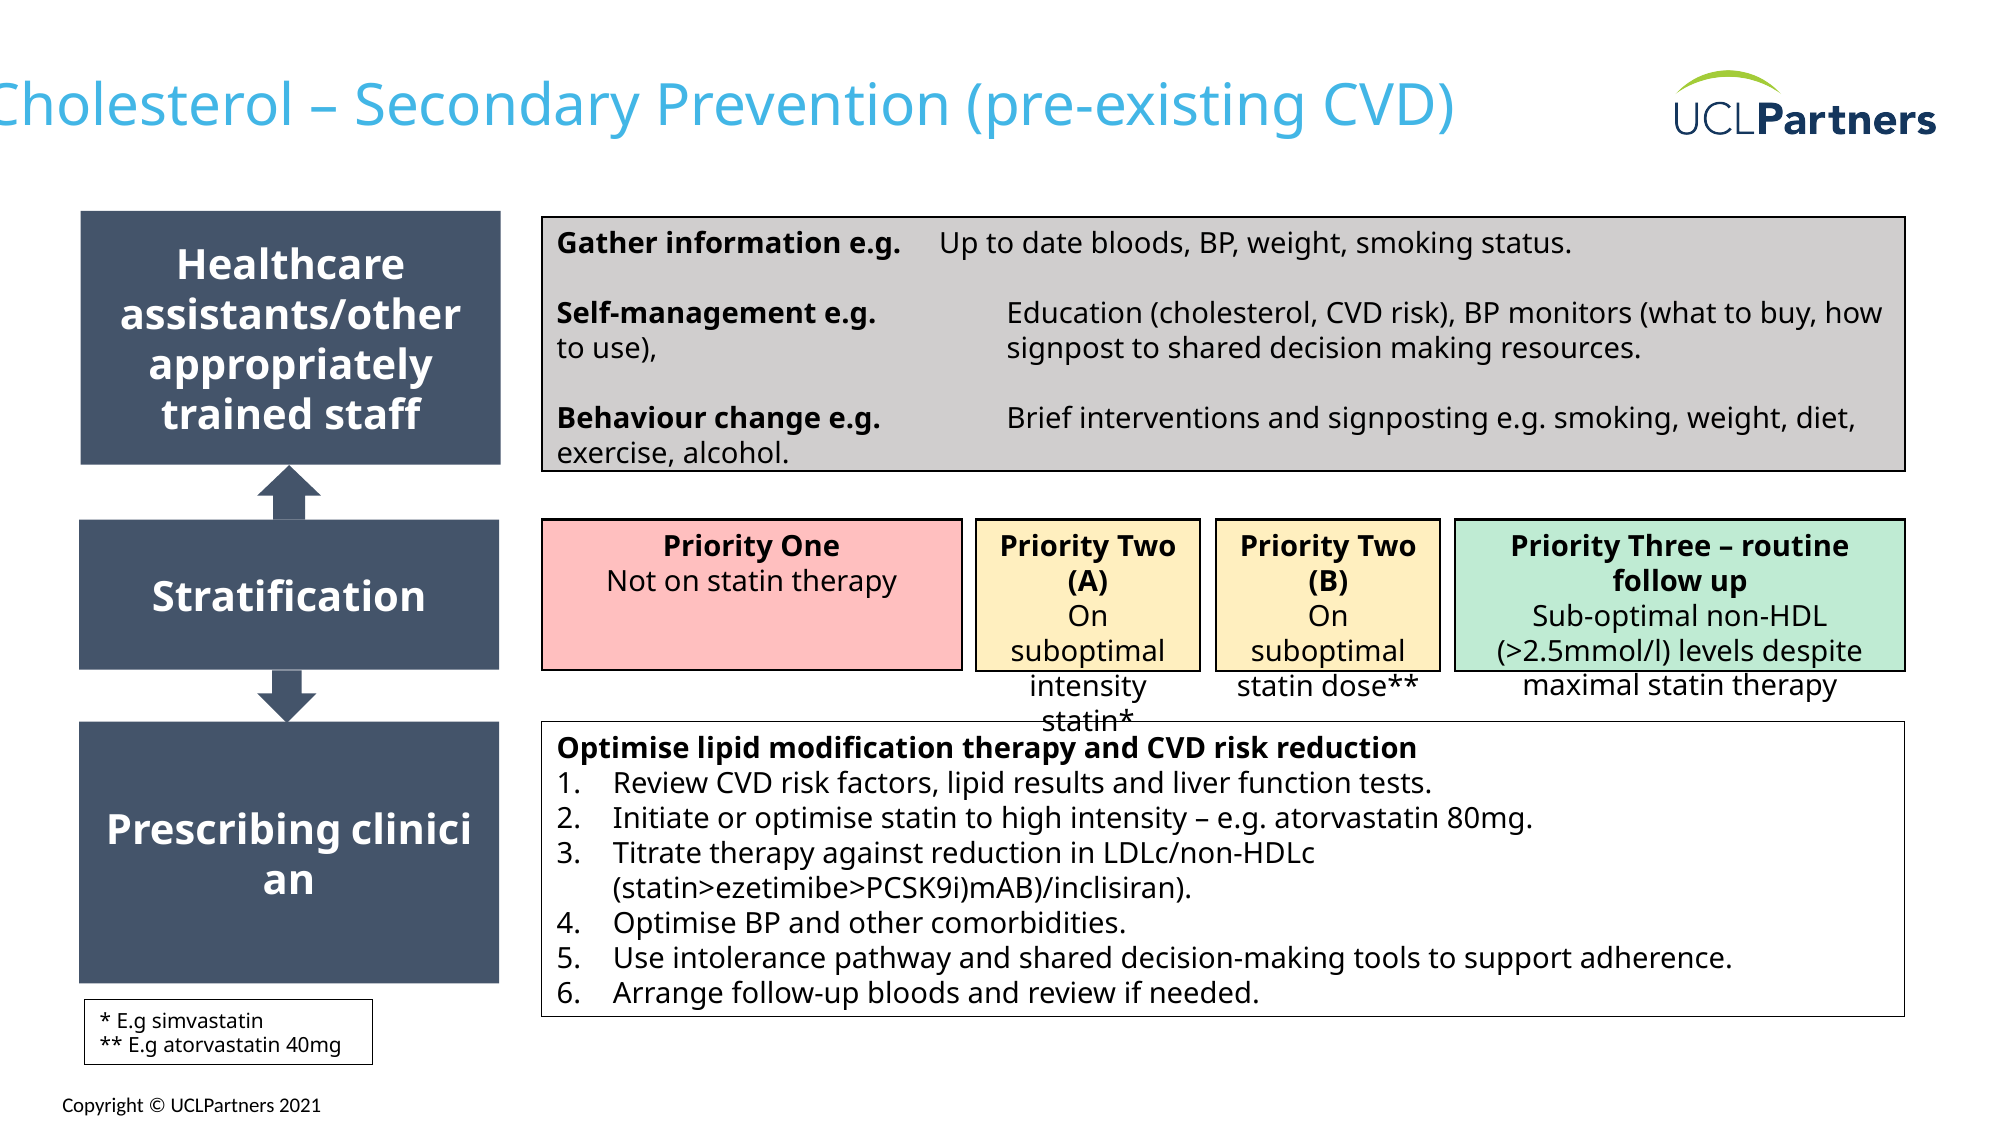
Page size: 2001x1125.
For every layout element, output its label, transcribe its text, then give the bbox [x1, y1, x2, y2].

text_box Prescribing clinician [78, 721, 500, 984]
text_box * E.g simvastatin ** E.g atorvastatin 40mg [84, 999, 373, 1065]
text_box Priority Two (B) On suboptimal statin dose** [1215, 518, 1441, 672]
text_box Priority Three – routine follow up Sub-optimal non-HDL (>2.5mmol/l) levels despite maximal statin therapy [1454, 518, 1906, 672]
text_box Healthcare assistants/other appropriately trained staff [80, 210, 502, 466]
text_box Gather information e.g. Up to date bloods, BP, weight, smoking status. Self-management e.g. Education (cholesterol, CVD risk), BP monitors (what to buy, how to use), signpost to shared decision making resources. Behaviour change e.g. Brief interventions and signposting e.g. smoking, weight, diet, exercise, alcohol. [541, 216, 1906, 472]
text_box Optimise lipid modification therapy and CVD risk reduction Review CVD risk factors, lipid results and liver function tests. Initiate or optimise statin to high intensity – e.g. atorvastatin 80mg. Titrate therapy against reduction in LDLc/non-HDLc (statin>ezetimibe>PCSK9i)mAB)/inclisiran). Optimise BP and other comorbidities. Use intolerance pathway and shared decision-making tools to support adherence. Arrange follow-up bloods and review if needed. [541, 721, 1905, 1017]
picture [1675, 70, 1936, 135]
text_box Priority One Not on statin therapy [541, 518, 963, 671]
text_box [254, 463, 324, 521]
text_box Cholesterol – Secondary Prevention (pre-existing CVD) [0, 59, 1470, 145]
text_box Priority Two (A) On suboptimal intensity statin* [975, 518, 1201, 672]
text_box Stratification [78, 518, 500, 671]
text_box [254, 669, 319, 725]
